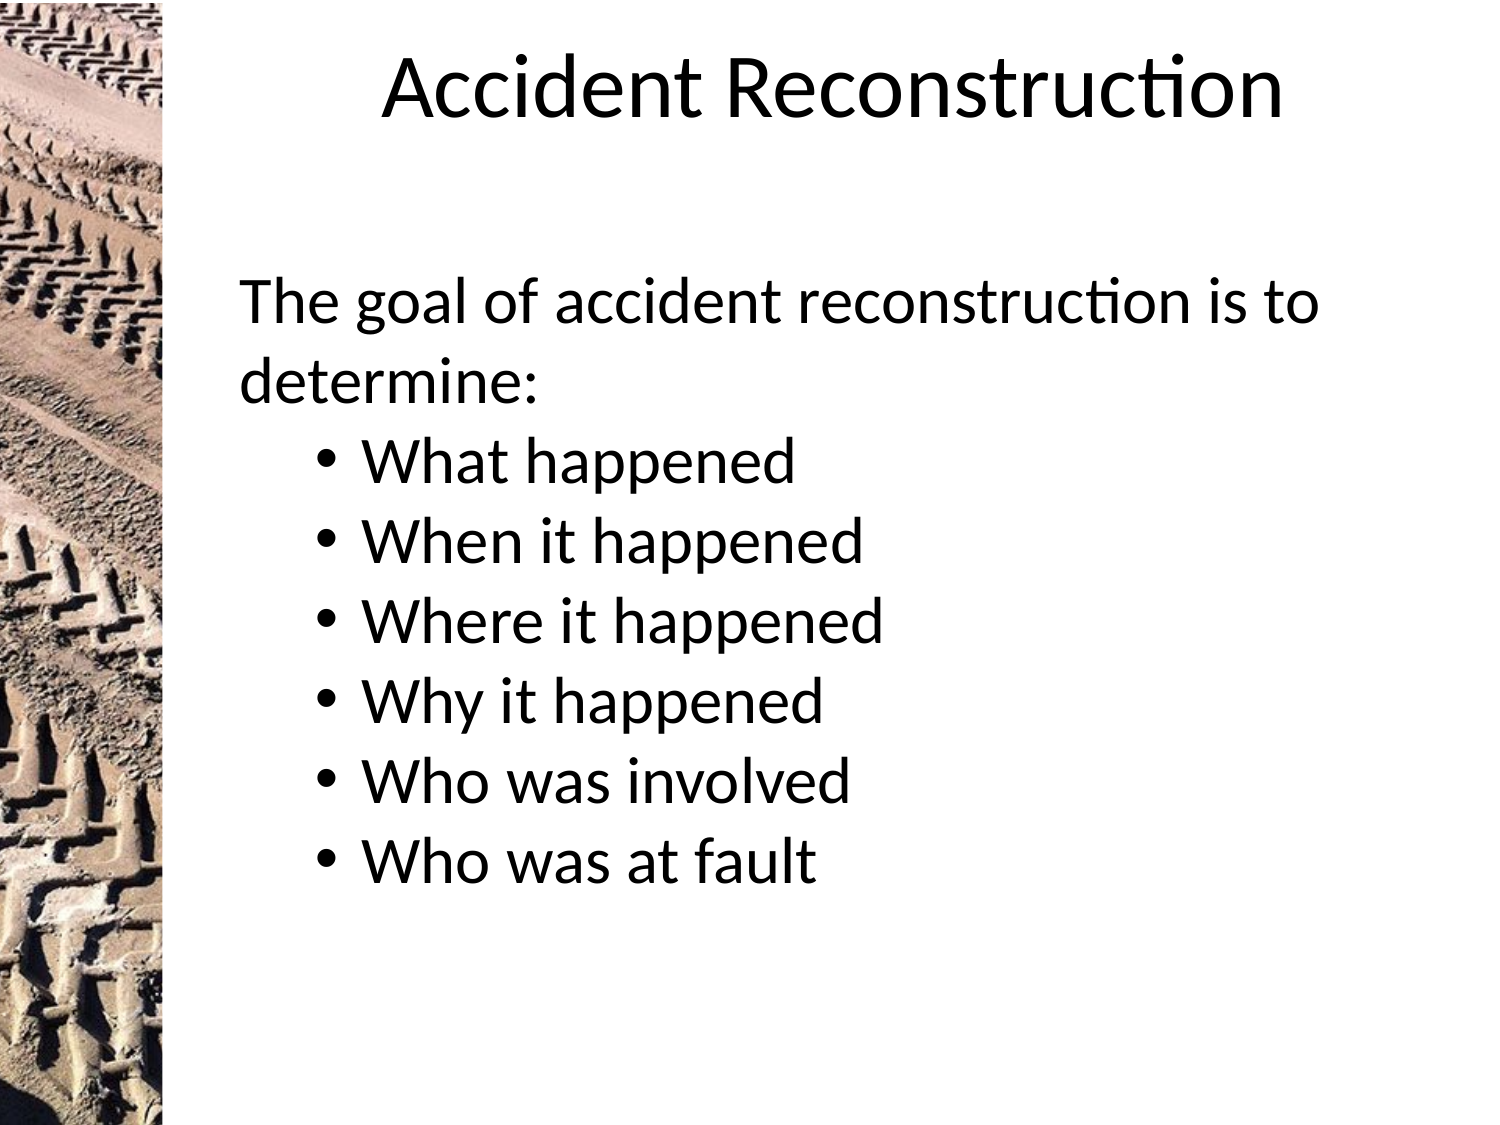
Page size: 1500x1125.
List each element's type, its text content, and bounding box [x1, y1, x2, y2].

picture [0, 3, 163, 1125]
text_box The goal of accident reconstruction is to determine: What happened When it happened Where it happened Why it happened Who was involved Who was at fault [225, 249, 1400, 905]
title Accident Reconstruction [187, 0, 1480, 175]
